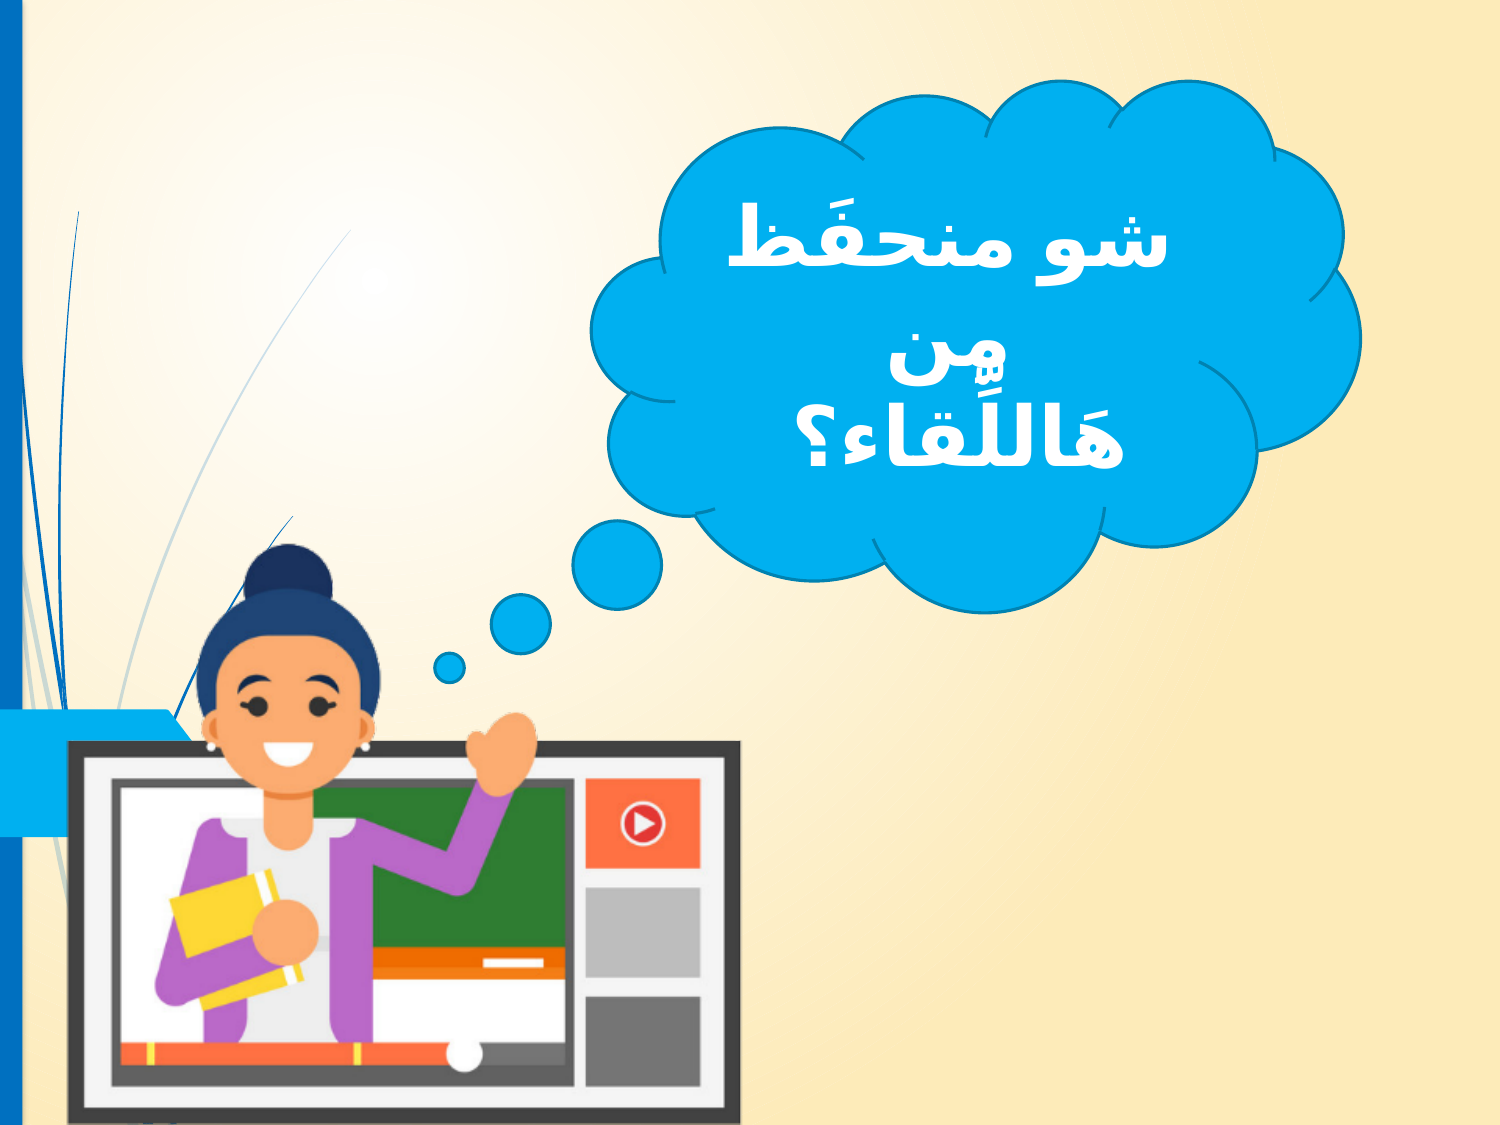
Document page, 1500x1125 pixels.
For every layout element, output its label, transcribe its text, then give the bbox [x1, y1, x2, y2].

text_box شو منحفَظ مِن هَاللِّقاء؟ [589, 79, 1363, 615]
picture [0, 499, 761, 1125]
